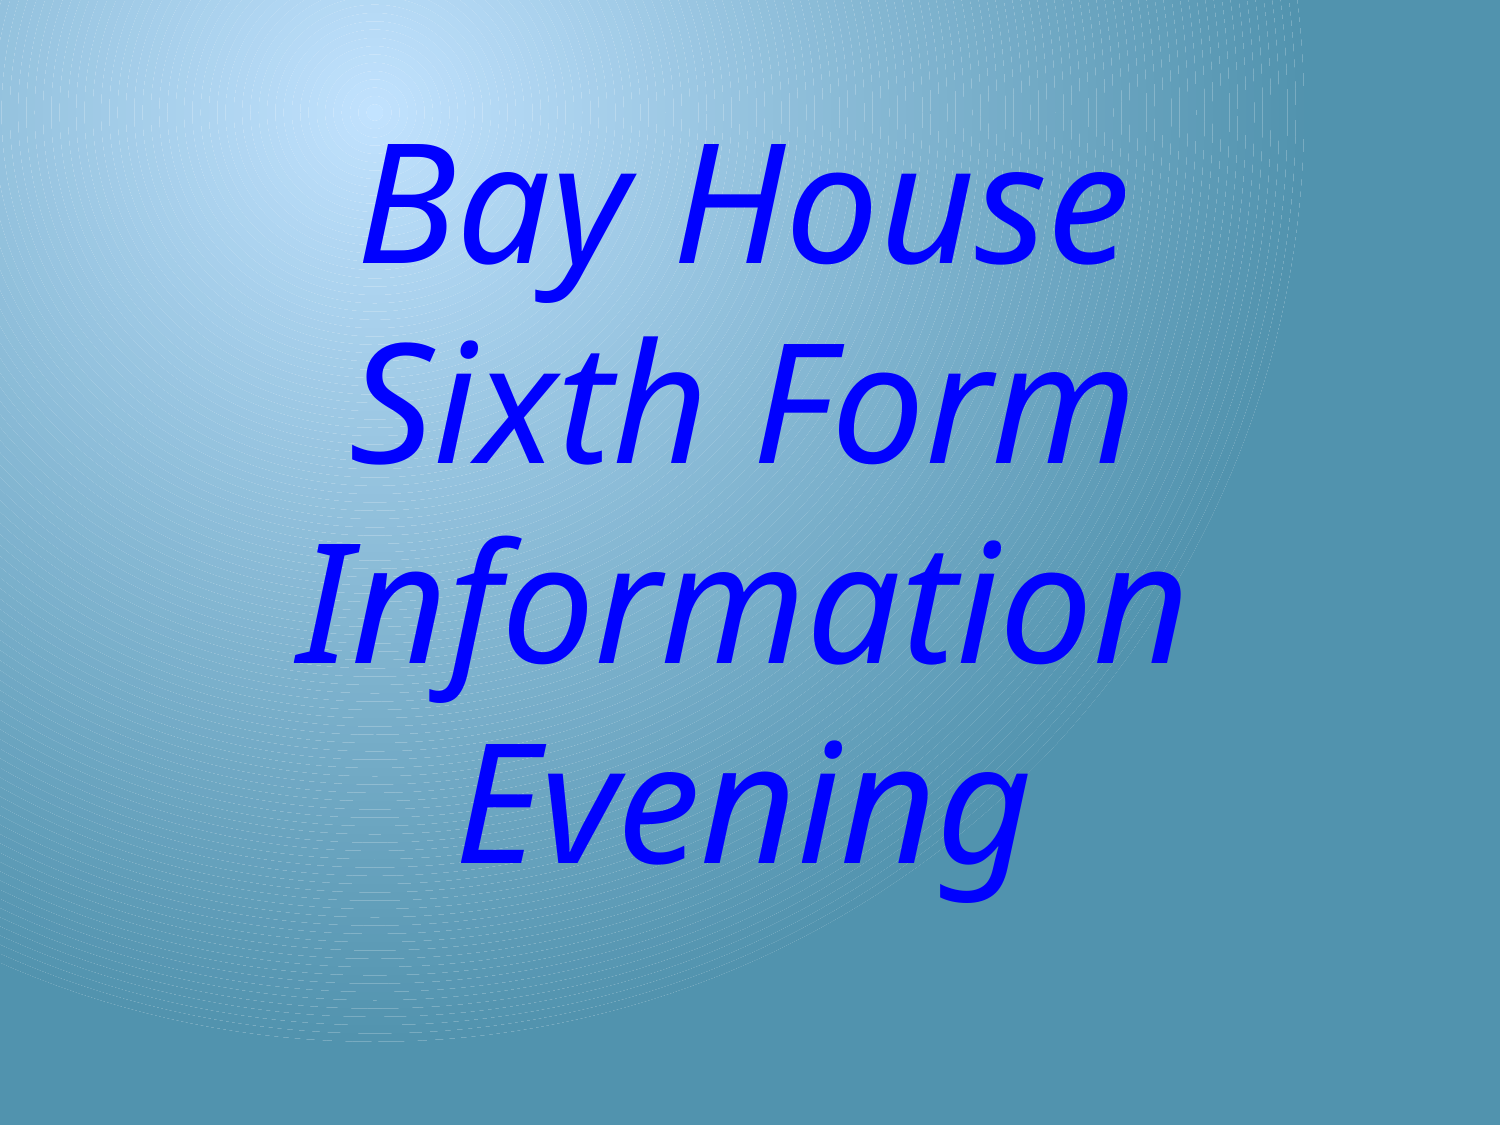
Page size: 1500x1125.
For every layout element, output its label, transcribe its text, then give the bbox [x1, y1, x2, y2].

text_box Bay House Sixth Form Information Evening [265, 89, 1223, 905]
